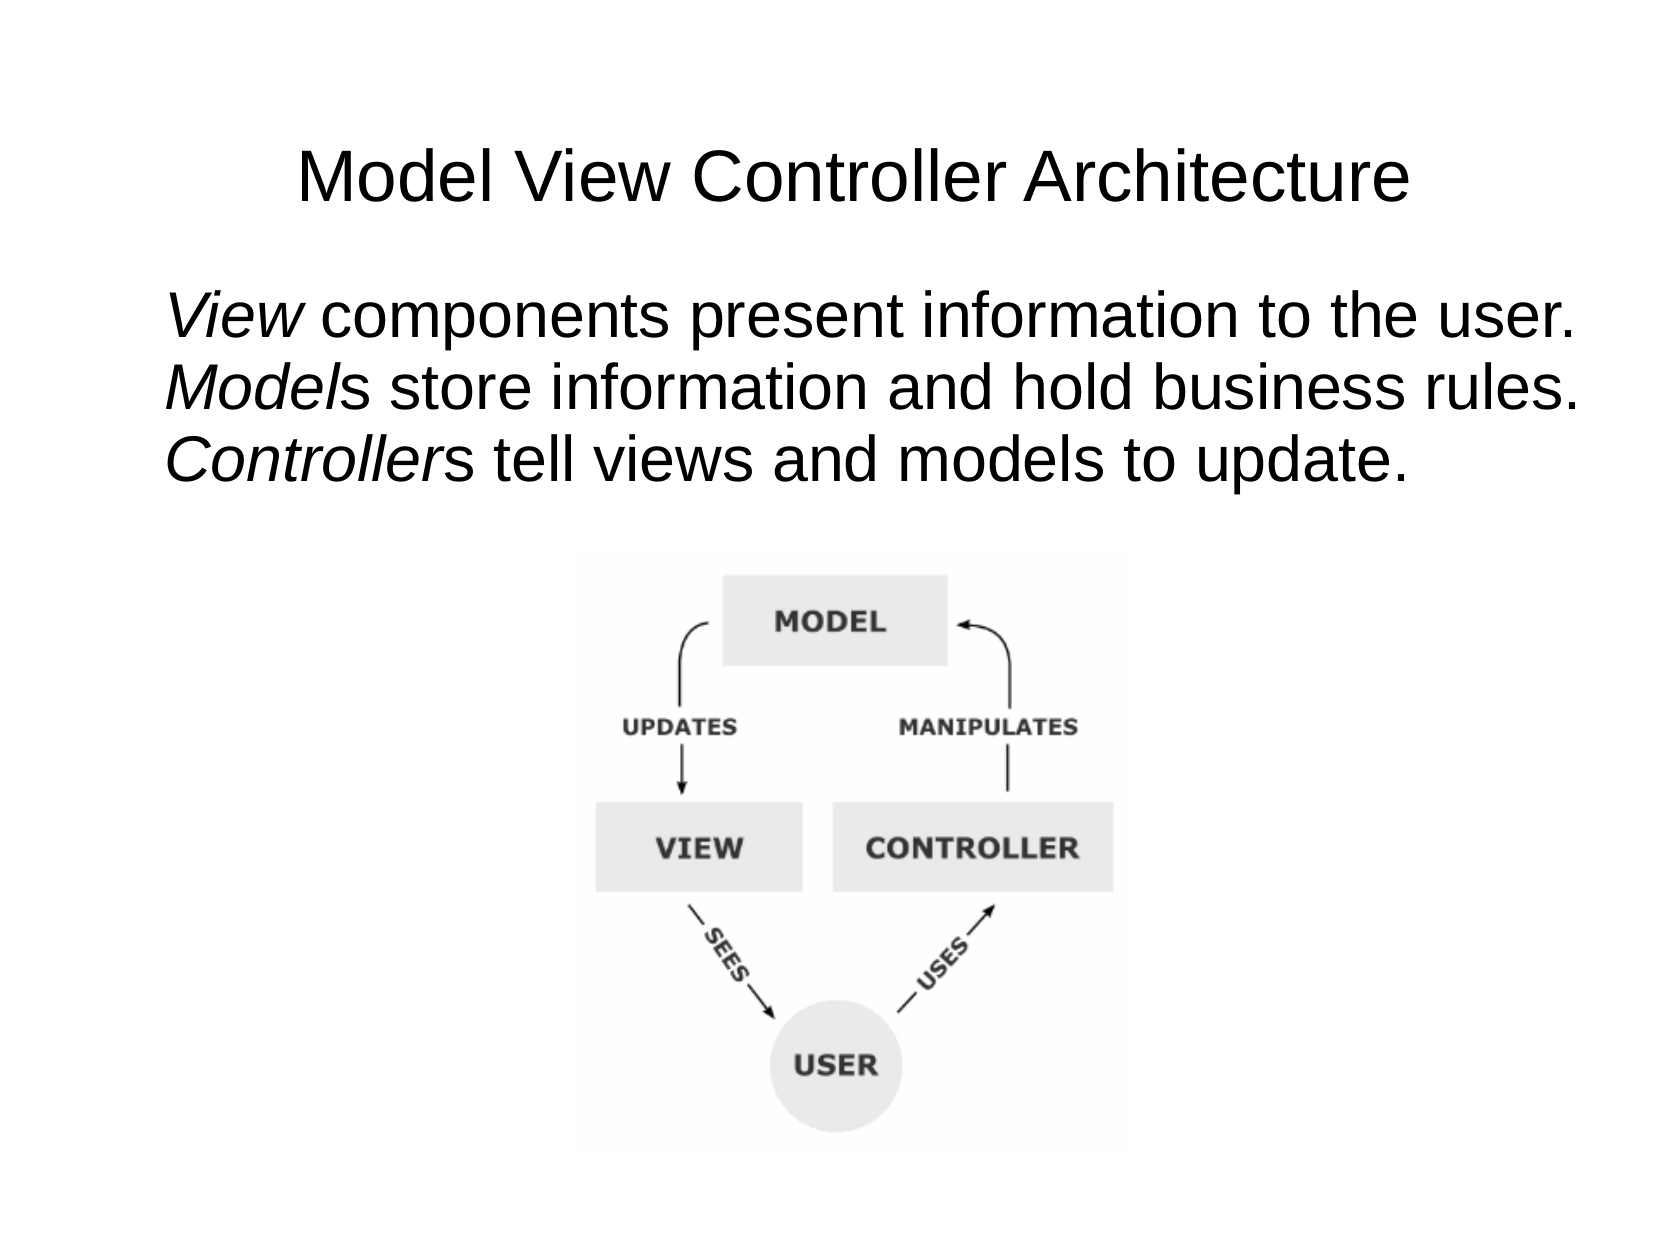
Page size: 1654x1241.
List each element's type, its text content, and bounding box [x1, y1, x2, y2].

text_box View components present information to the user. Models store information and hold business rules. Controllers tell views and models to update. [147, 271, 1623, 505]
text_box Model View Controller Architecture [279, 127, 1431, 226]
picture [579, 550, 1131, 1155]
